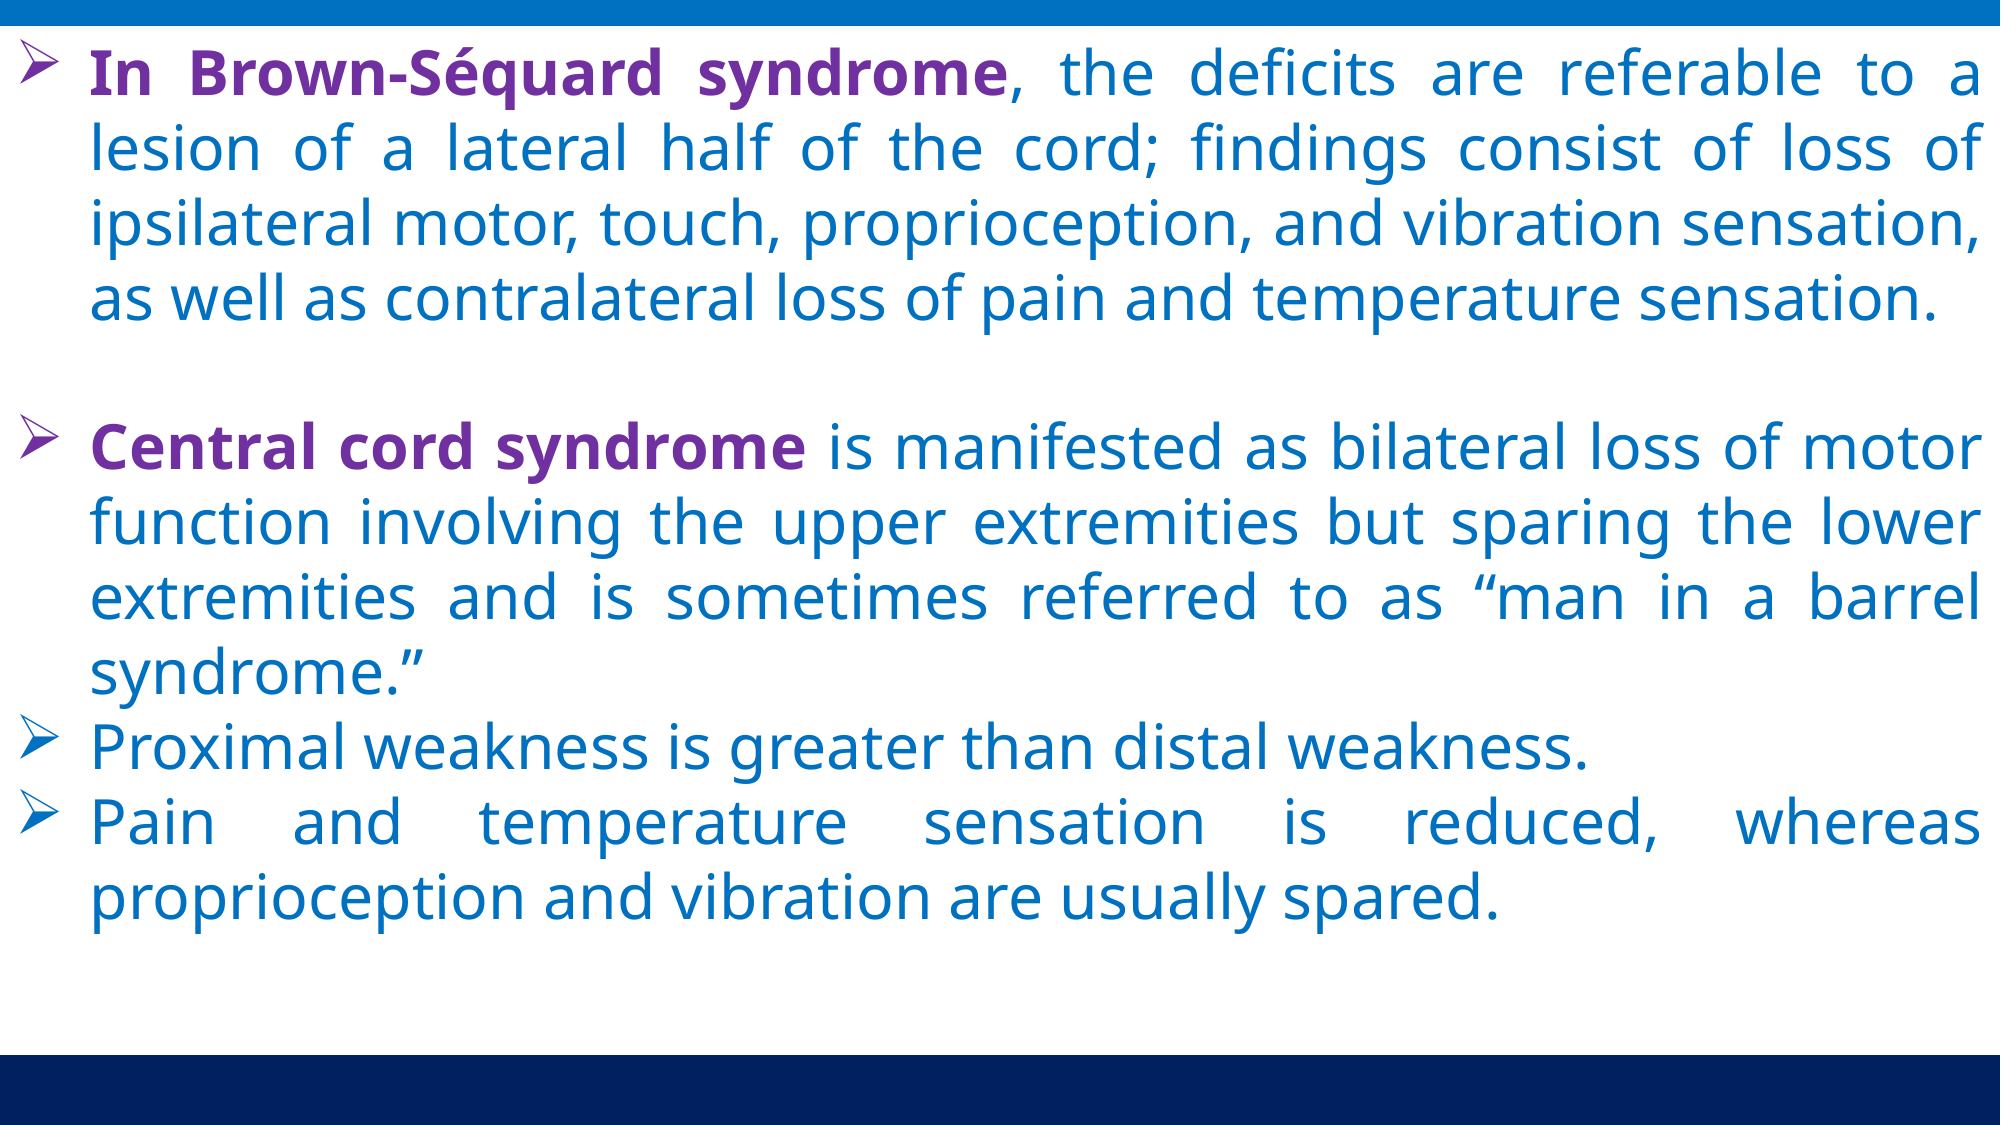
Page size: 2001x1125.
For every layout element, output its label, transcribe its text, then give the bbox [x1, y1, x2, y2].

text_box [0, 0, 2000, 25]
text_box In Brown-Séquard syndrome, the deficits are referable to a lesion of a lateral half of the cord; findings consist of loss of ipsilateral motor, touch, proprioception, and vibration sensation, as well as contralateral loss of pain and temperature sensation. Central cord syndrome is manifested as bilateral loss of motor function involving the upper extremities but sparing the lower extremities and is sometimes referred to as “man in a barrel syndrome.” Proximal weakness is greater than distal weakness. Pain and temperature sensation is reduced, whereas proprioception and vibration are usually spared. [0, 25, 2000, 940]
text_box [0, 1055, 2000, 1125]
